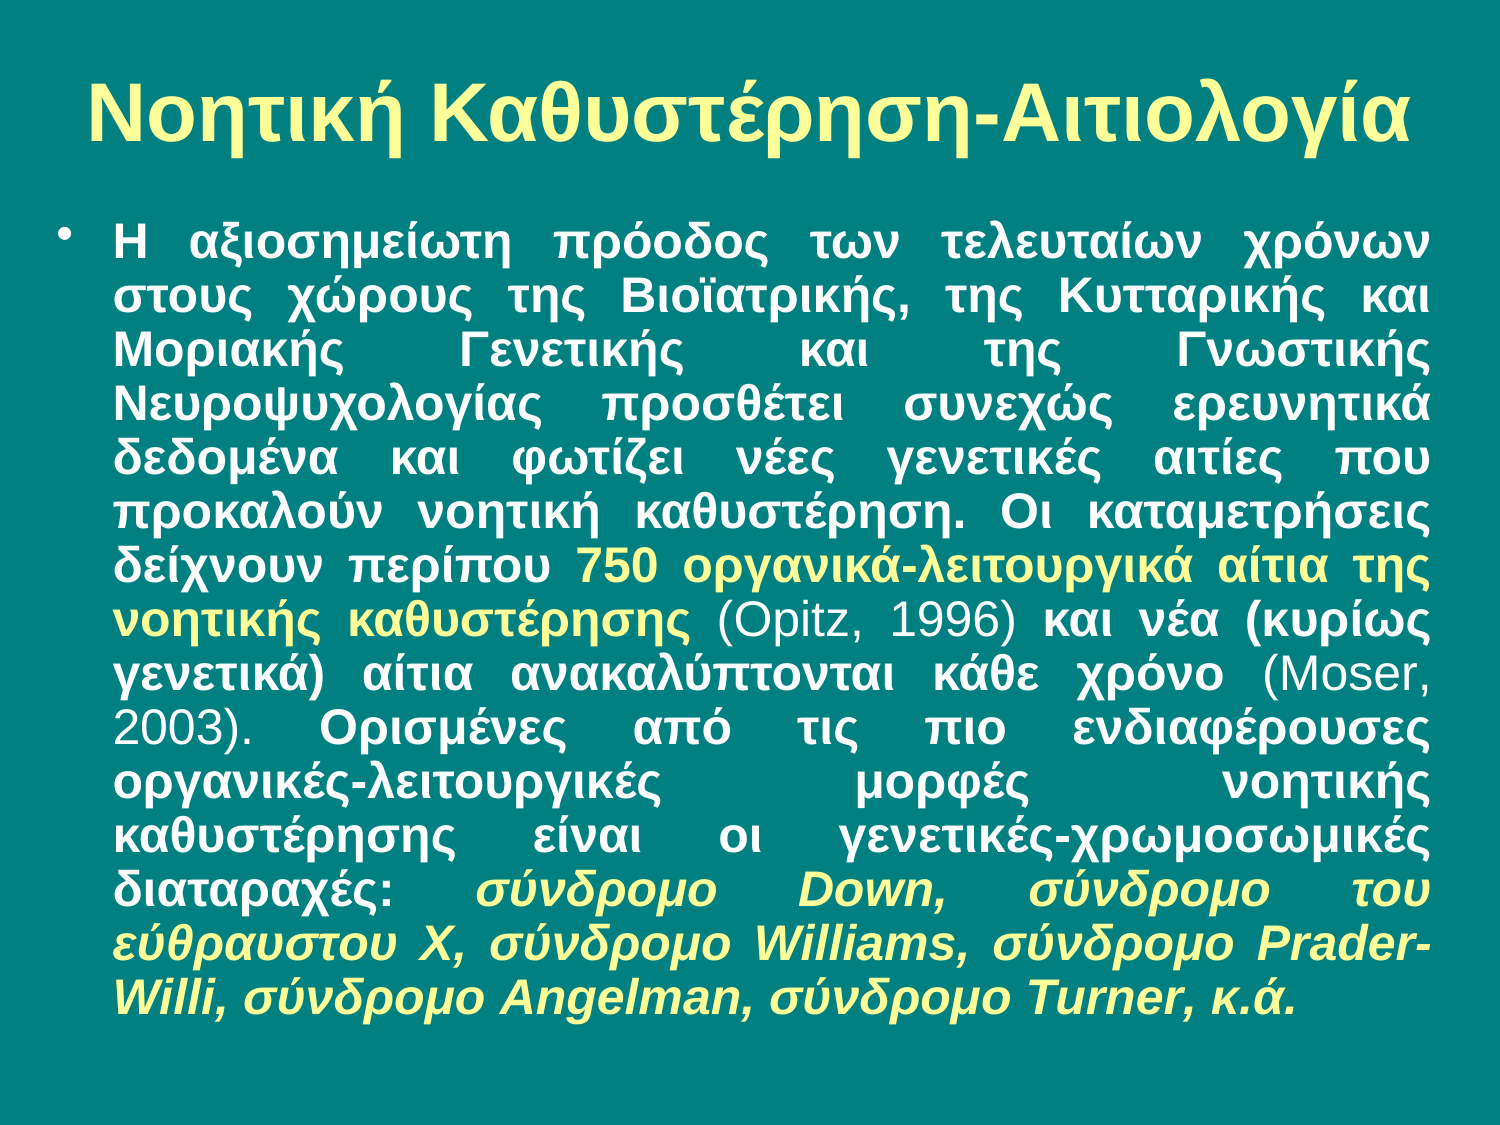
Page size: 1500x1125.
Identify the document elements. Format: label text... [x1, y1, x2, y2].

list Η αξιοσημείωτη πρόοδος των τελευταίων χρόνων στους χώρους της Βιοϊατρικής, της Κυτταρικής και Μοριακής Γενετικής και της Γνωστικής Νευροψυχολογίας προσθέτει συνεχώς ερευνητικά δεδομένα και φωτίζει νέες γενετικές αιτίες που προκαλούν νοητική καθυστέρηση. Οι καταμετρήσεις δείχνουν περίπου 750 οργανικά-λειτουργικά αίτια της νοητικής καθυστέρησης (Opitz, 1996) και νέα (κυρίως γενετικά) αίτια ανακαλύπτονται κάθε χρόνο (Moser, 2003). Ορισμένες από τις πιο ενδιαφέρουσες οργανικές-λειτουργικές μορφές νοητικής καθυστέρησης είναι οι γενετικές-χρωμοσωμικές διαταραχές: σύνδρομο Down, σύνδρομο του εύθραυστου Χ, σύνδρομο Williams, σύνδρομο Prader-Willi, σύνδρομο Angelman, σύνδρομο Turner, κ.ά. [40, 207, 1448, 1083]
title Νοητική Καθυστέρηση-Αιτιολογία [29, 42, 1471, 173]
